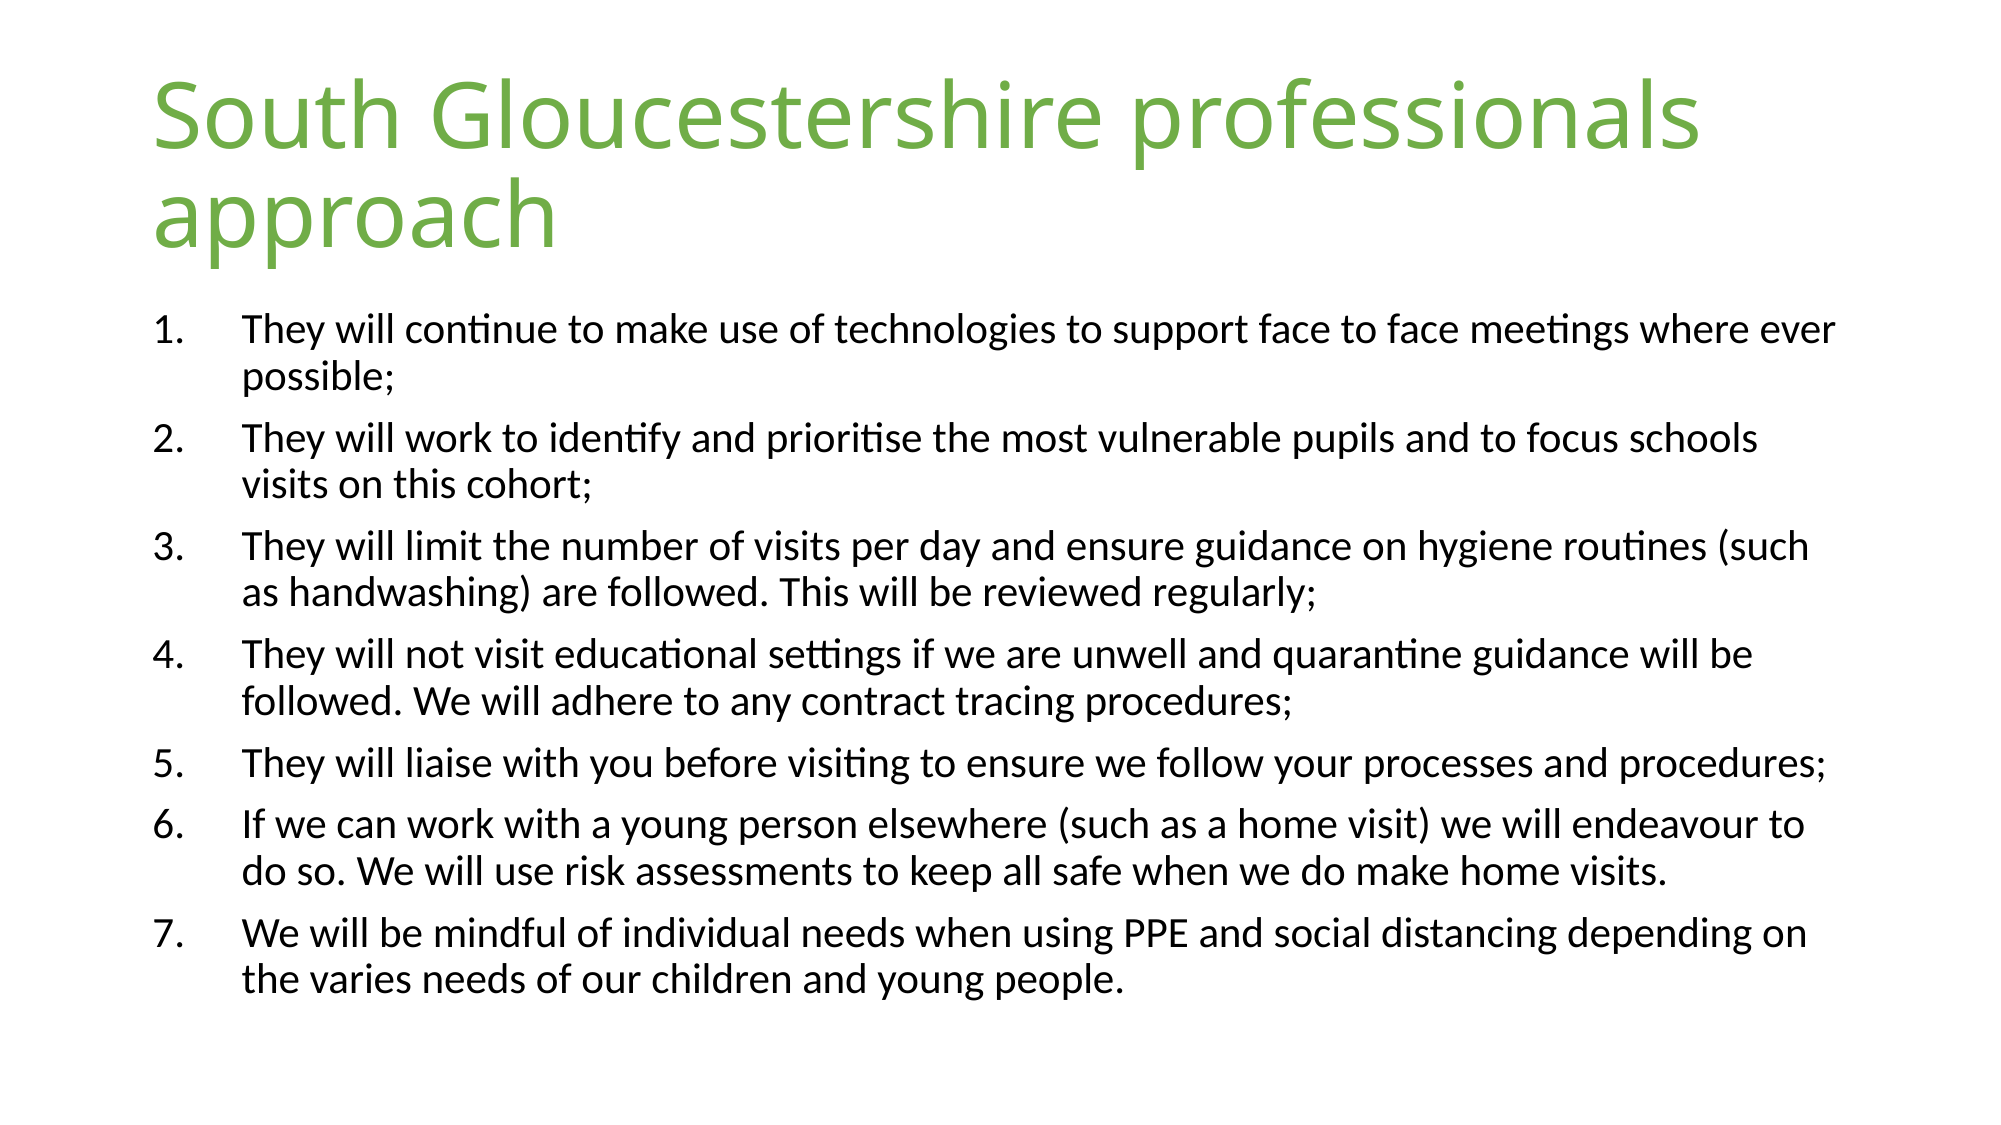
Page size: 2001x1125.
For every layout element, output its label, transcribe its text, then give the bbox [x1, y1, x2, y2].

list They will continue to make use of technologies to support face to face meetings where ever possible; They will work to identify and prioritise the most vulnerable pupils and to focus schools visits on this cohort; They will limit the number of visits per day and ensure guidance on hygiene routines (such as handwashing) are followed. This will be reviewed regularly; They will not visit educational settings if we are unwell and quarantine guidance will be followed. We will adhere to any contract tracing procedures; They will liaise with you before visiting to ensure we follow your processes and procedures; If we can work with a young person elsewhere (such as a home visit) we will endeavour to do so. We will use risk assessments to keep all safe when we do make home visits. We will be mindful of individual needs when using PPE and social distancing depending on the varies needs of our children and young people. [137, 299, 1863, 1014]
title South Gloucestershire professionals approach [137, 59, 1863, 278]
